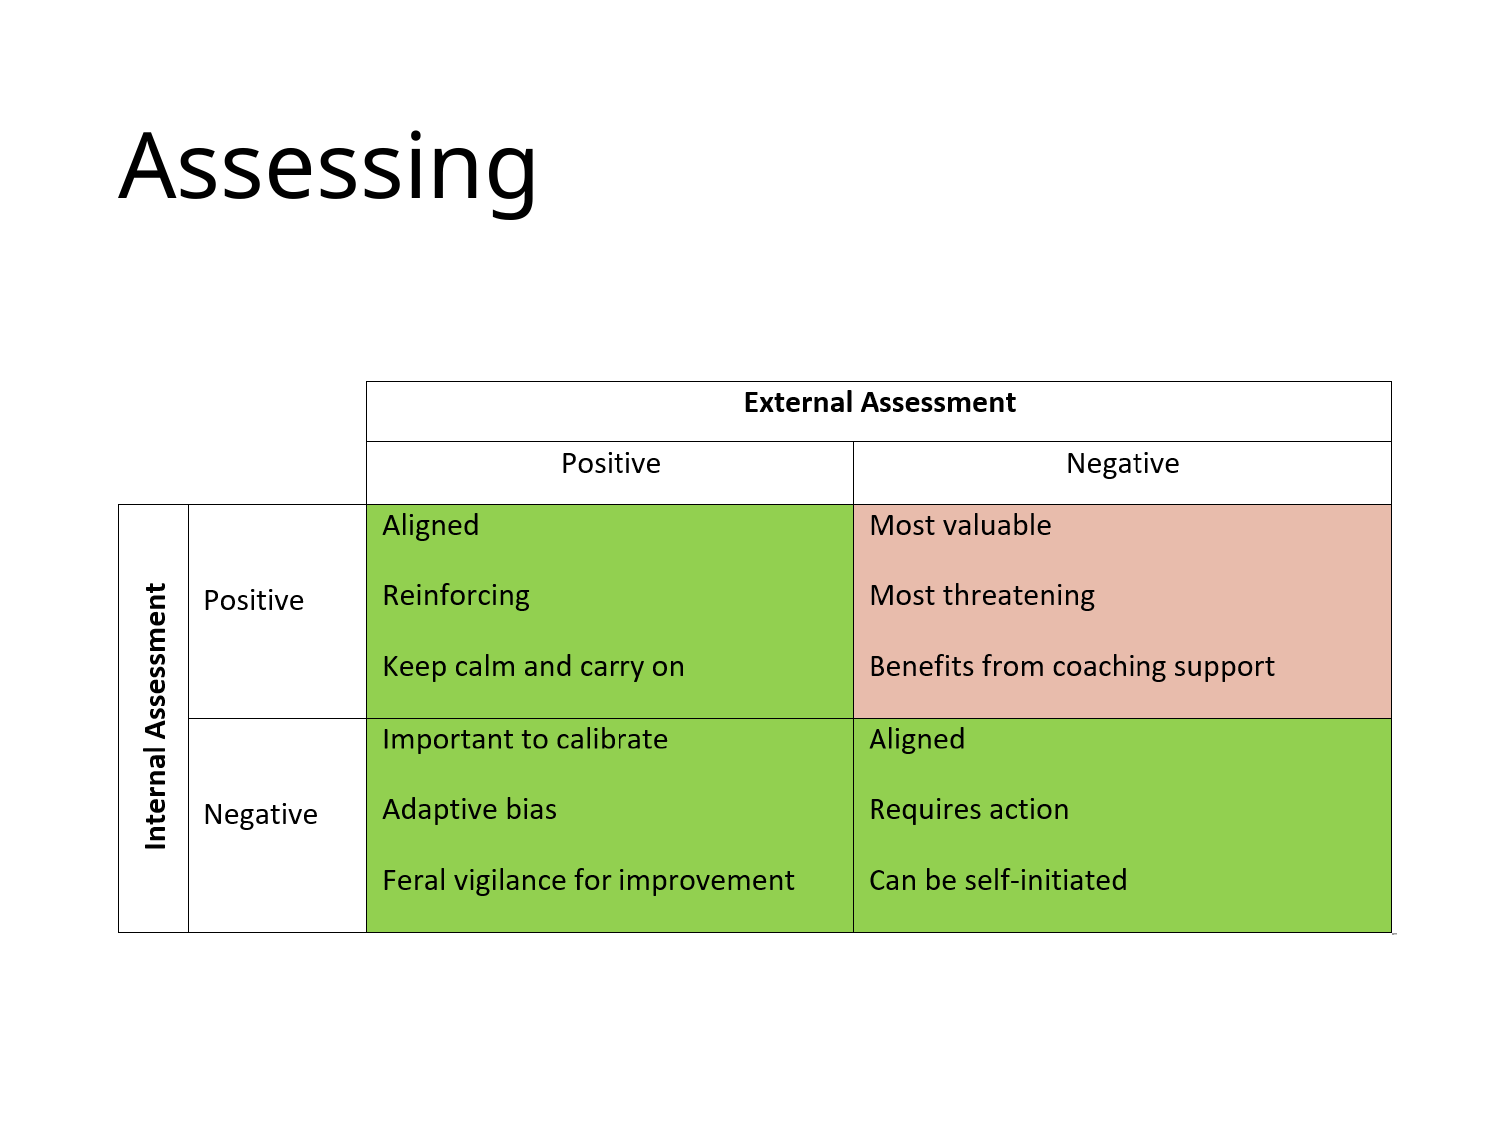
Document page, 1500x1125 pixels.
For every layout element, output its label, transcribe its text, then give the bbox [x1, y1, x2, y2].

title Assessing [103, 59, 1397, 278]
picture [101, 377, 1397, 935]
